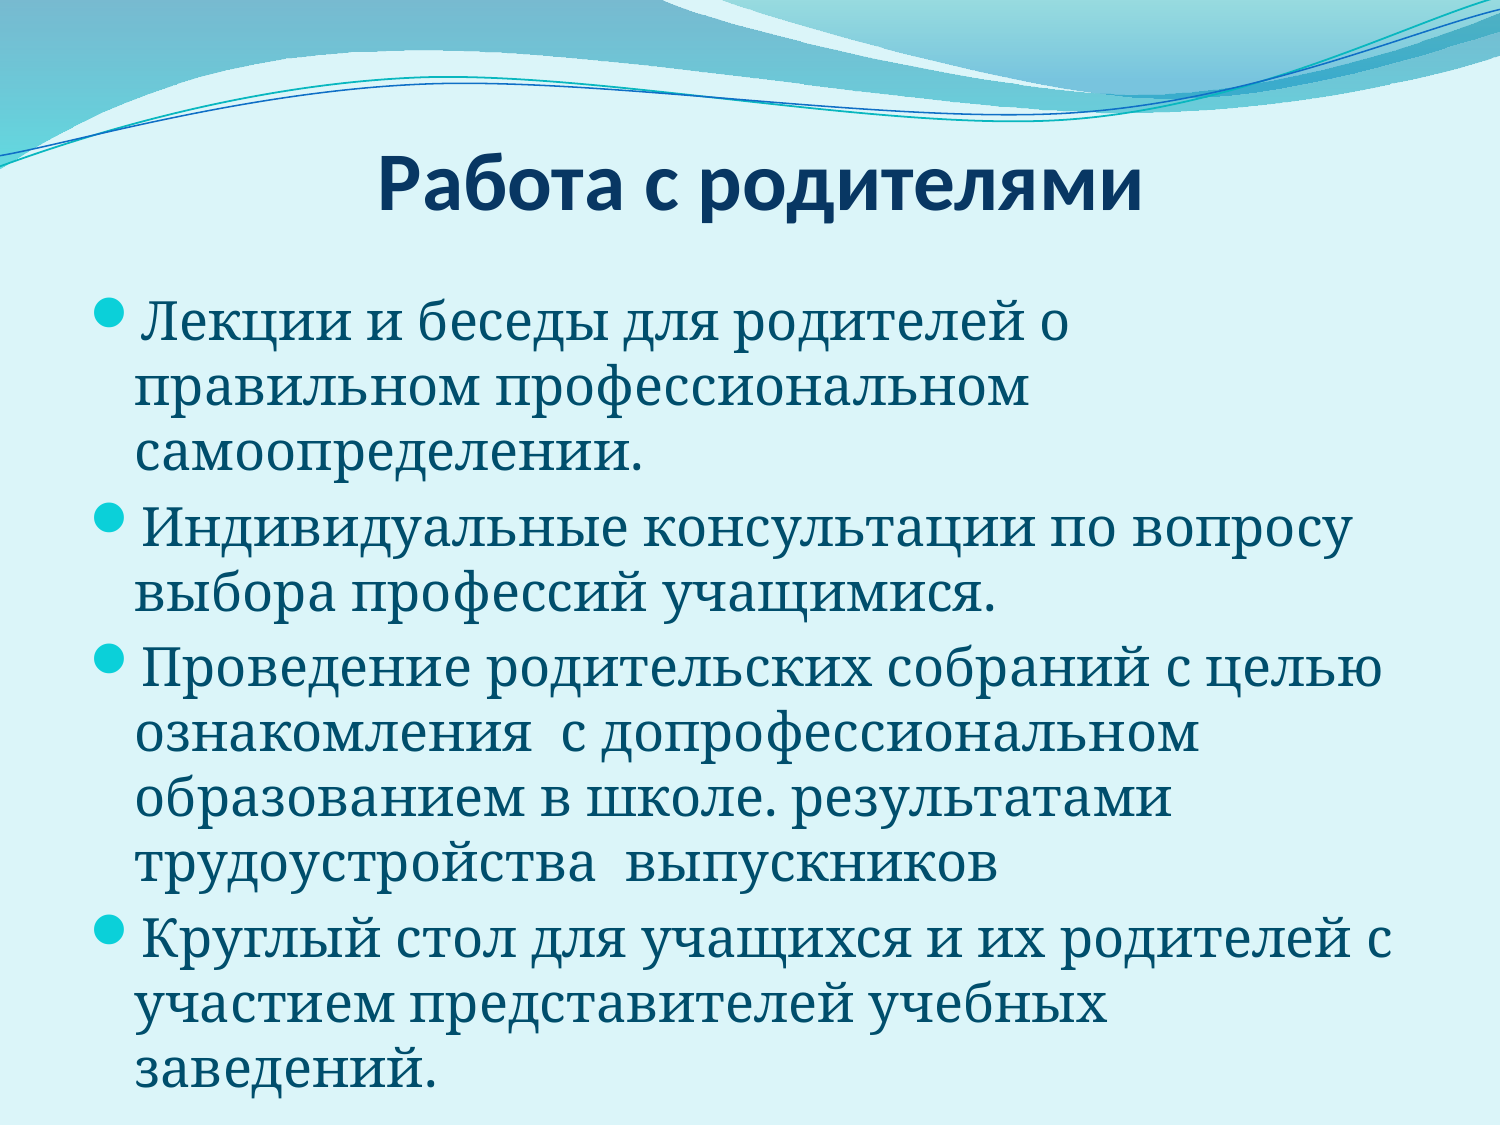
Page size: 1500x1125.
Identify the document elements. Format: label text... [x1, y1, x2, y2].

title Работа с родителями [74, 115, 1426, 232]
list Лекции и беседы для родителей о правильном профессиональном самоопределении. Индивидуальные консультации по вопросу выбора профессий учащимися. Проведение родительских собраний с целью ознакомления с допрофессиональном образованием в школе. результатами трудоустройства выпускников Круглый стол для учащихся и их родителей с участием представителей учебных заведений. [74, 278, 1426, 1038]
